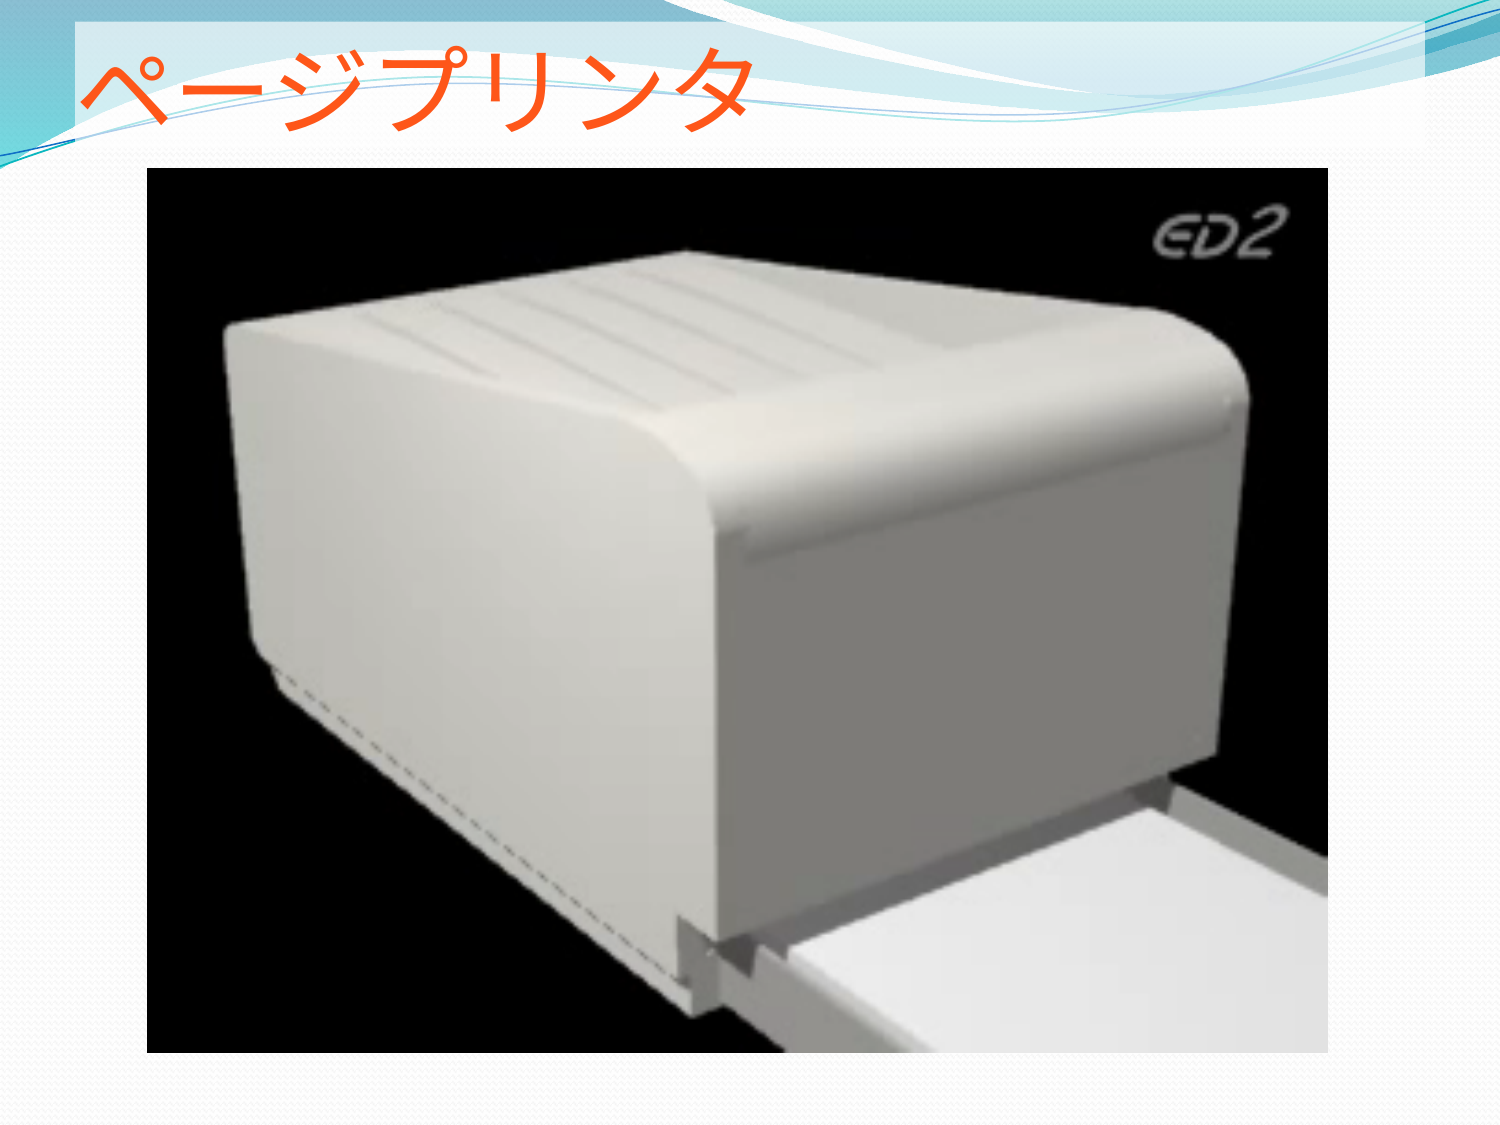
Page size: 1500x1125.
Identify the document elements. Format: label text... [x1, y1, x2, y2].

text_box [146, 167, 1329, 1054]
title ページプリンタ [75, 21, 1425, 149]
